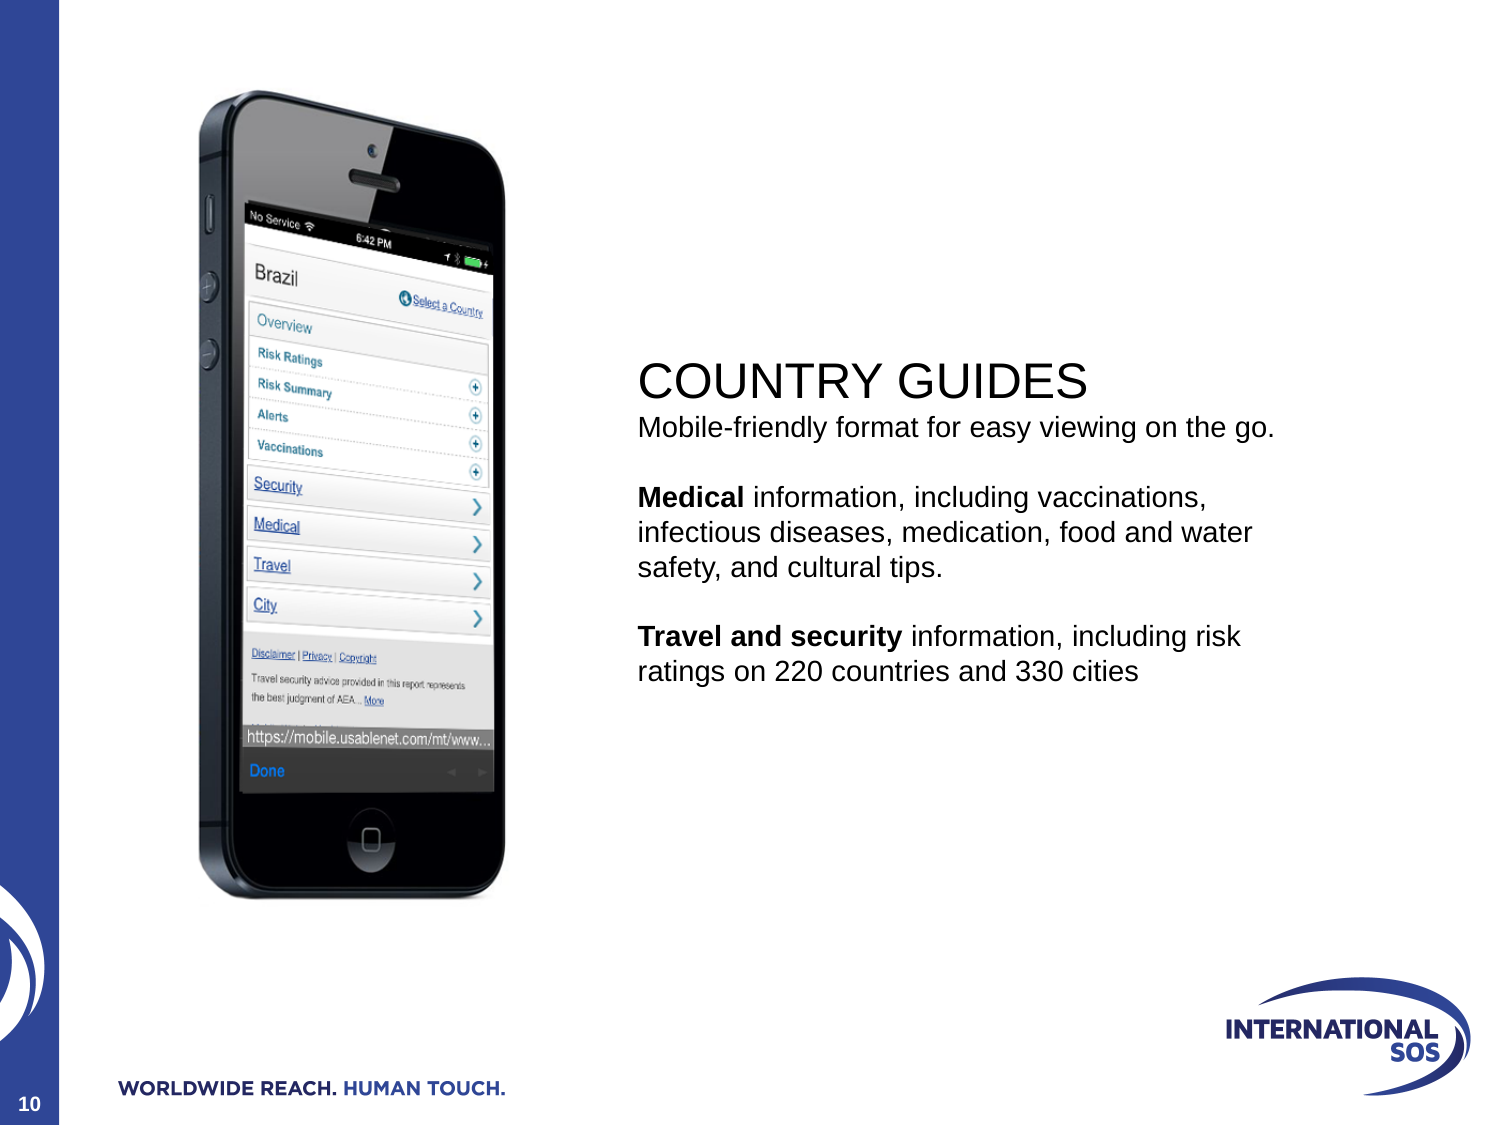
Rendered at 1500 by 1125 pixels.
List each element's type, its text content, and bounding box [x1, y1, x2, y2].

picture [0, 0, 1500, 1125]
text_box COUNTRY GUIDES Mobile-friendly format for easy viewing on the go. Medical information, including vaccinations, infectious diseases, medication, food and water safety, and cultural tips. Travel and security information, including risk ratings on 220 countries and 330 cities [622, 340, 1425, 903]
